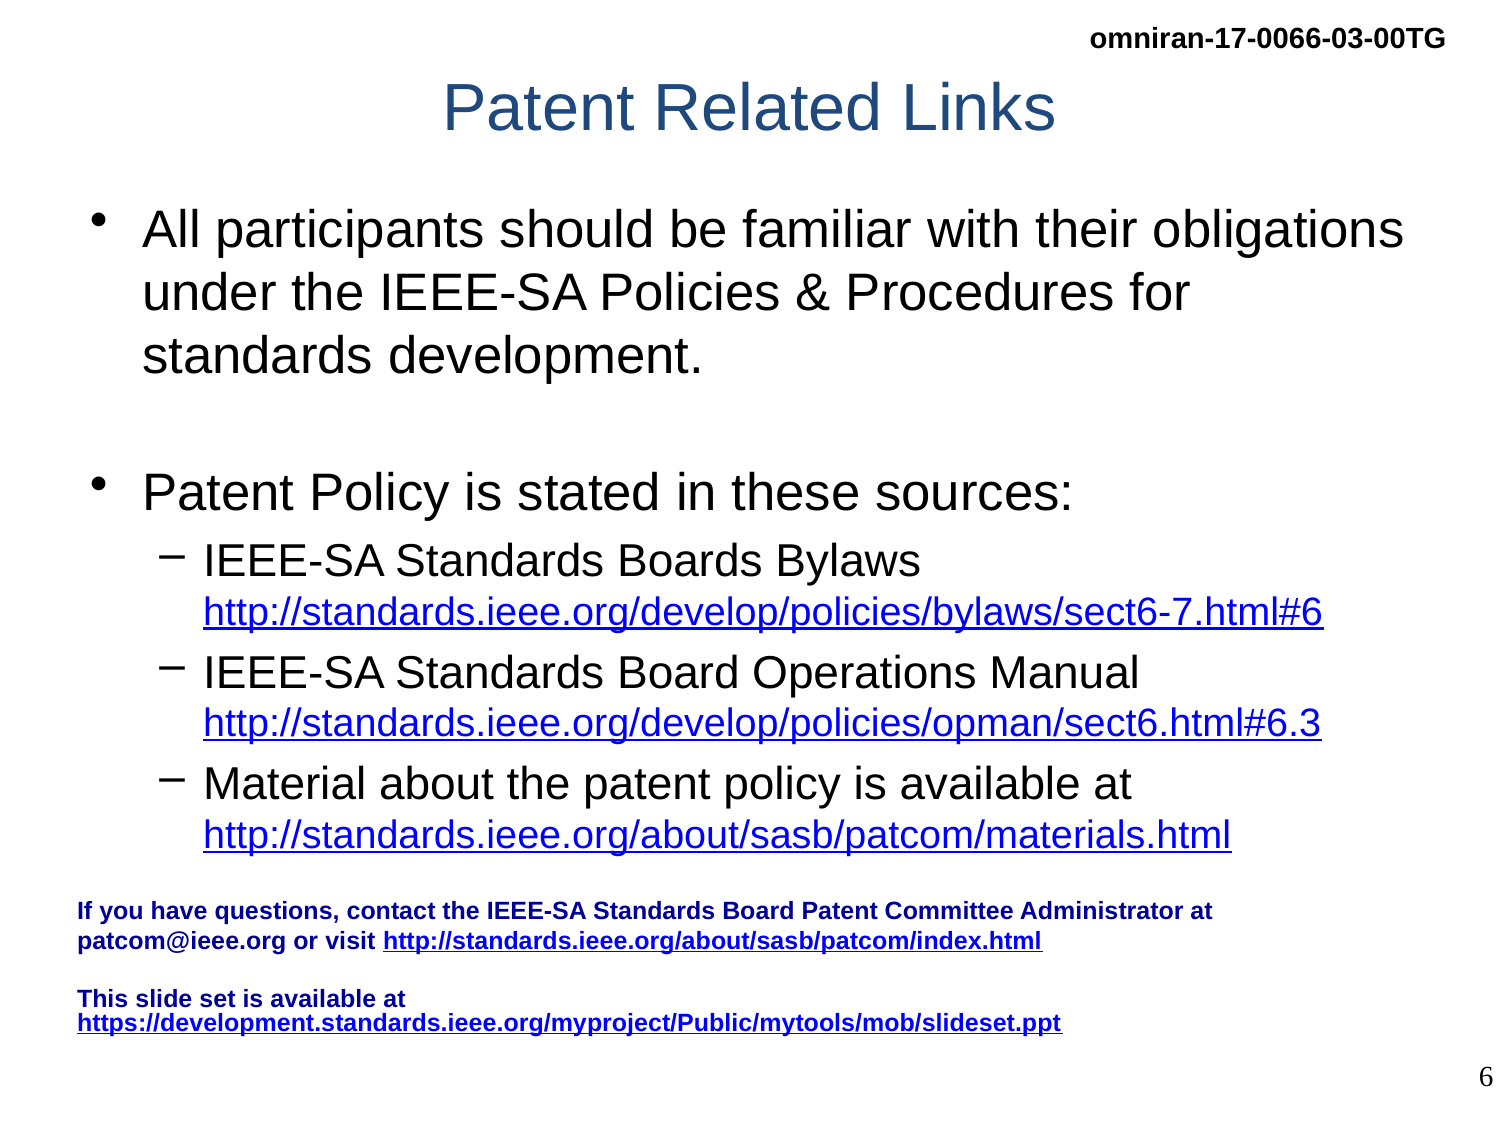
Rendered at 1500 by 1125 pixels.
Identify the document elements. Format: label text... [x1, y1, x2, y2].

text_box If you have questions, contact the IEEE-SA Standards Board Patent Committee Administrator at patcom@ieee.org or visit http://standards.ieee.org/about/sasb/patcom/index.html This slide set is available at https://development.standards.ieee.org/myproject/Public/mytools/mob/slideset.ppt [62, 887, 1413, 1044]
list All participants should be familiar with their obligations under the IEEE-SA Policies & Procedures for standards development. Patent Policy is stated in these sources: IEEE-SA Standards Boards Bylaws http://standards.ieee.org/develop/policies/bylaws/sect6-7.html#6 IEEE-SA Standards Board Operations Manual http://standards.ieee.org/develop/policies/opman/sect6.html#6.3 Material about the patent policy is available at http://standards.ieee.org/about/sasb/patcom/materials.html [75, 187, 1425, 875]
title Patent Related Links [75, 45, 1425, 163]
